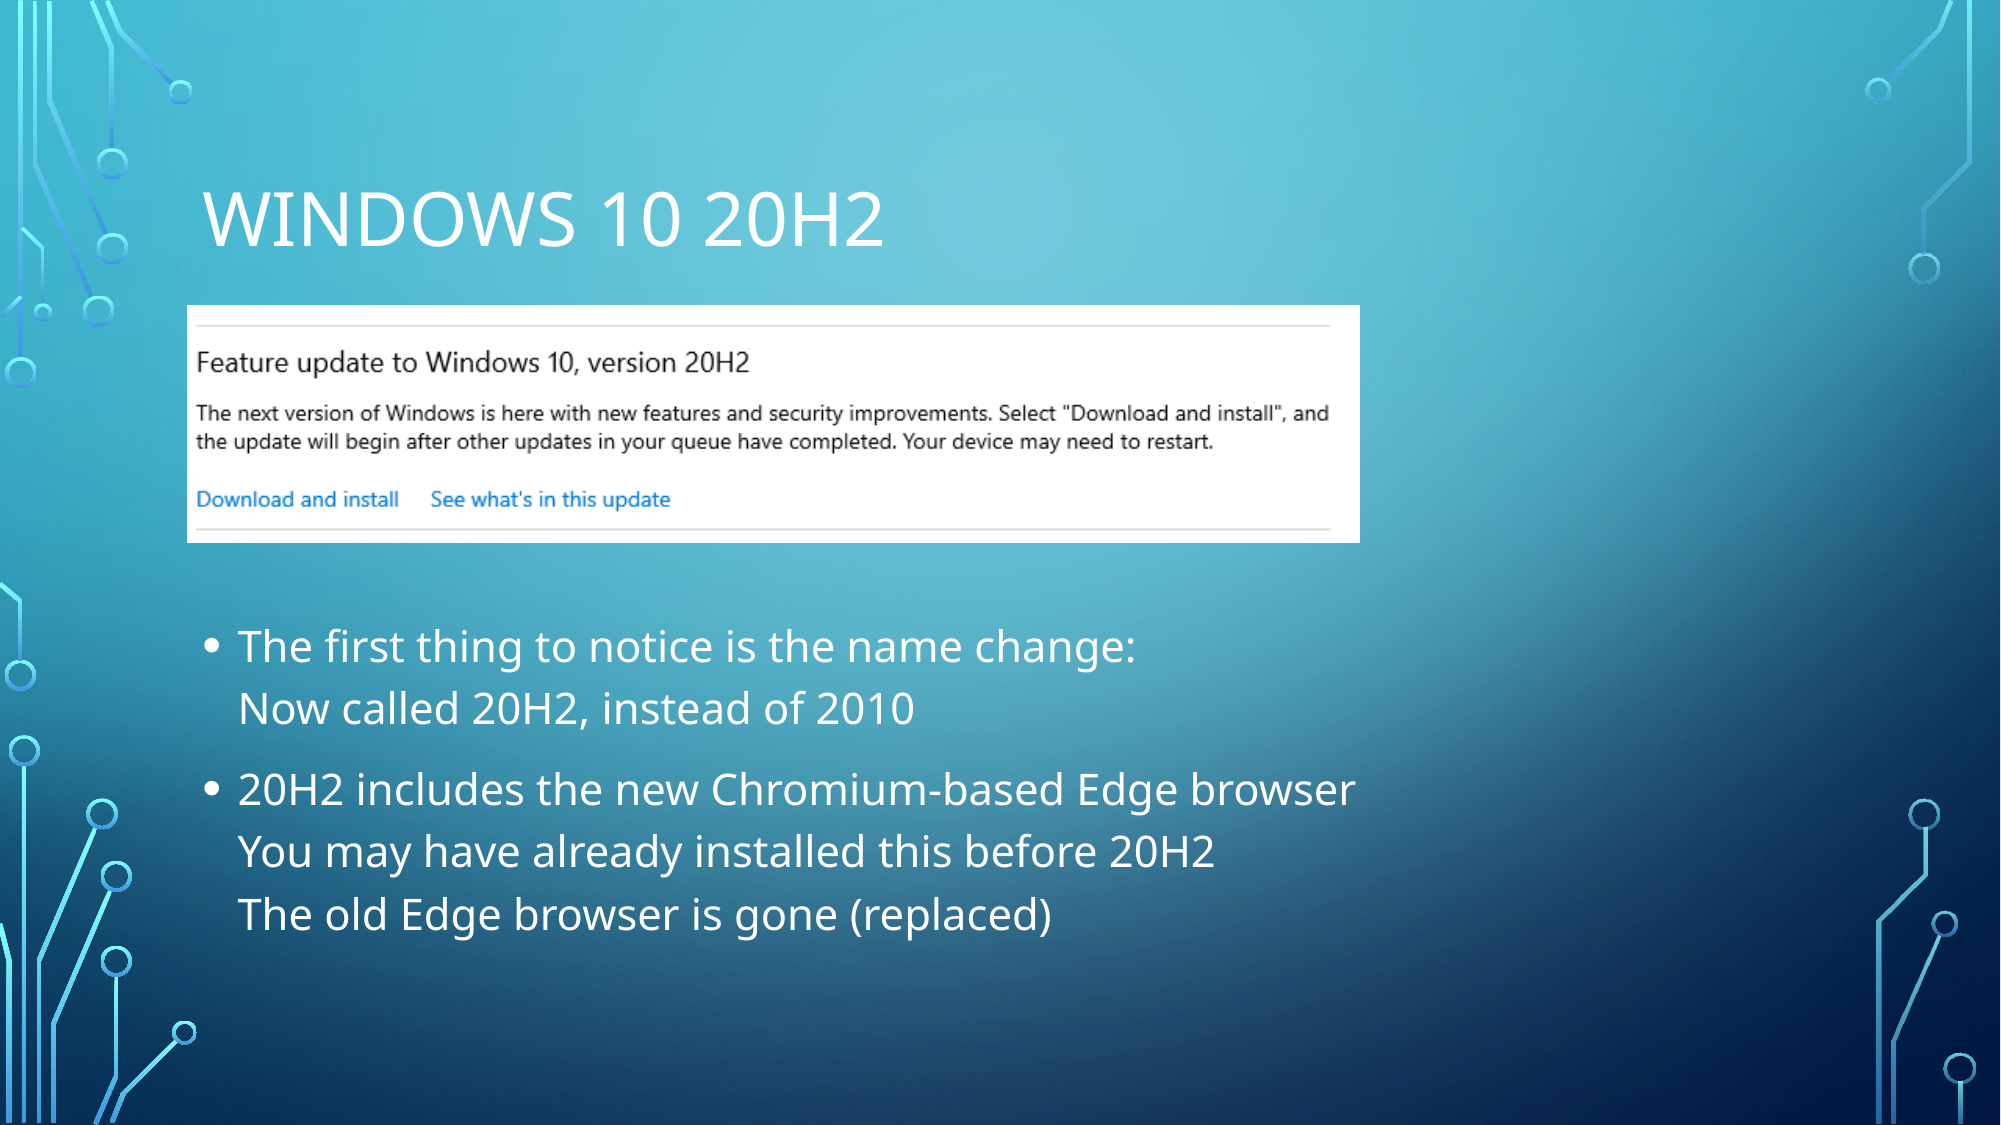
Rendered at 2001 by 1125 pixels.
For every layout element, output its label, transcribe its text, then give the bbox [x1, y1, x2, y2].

list The first thing to notice is the name change: Now called 20H2, instead of 2010 20H2 includes the new Chromium-based Edge browser You may have already installed this before 20H2 The old Edge browser is gone (replaced) [187, 369, 1813, 950]
title Windows 10 20H2 [187, 101, 1813, 344]
picture [186, 305, 1360, 544]
